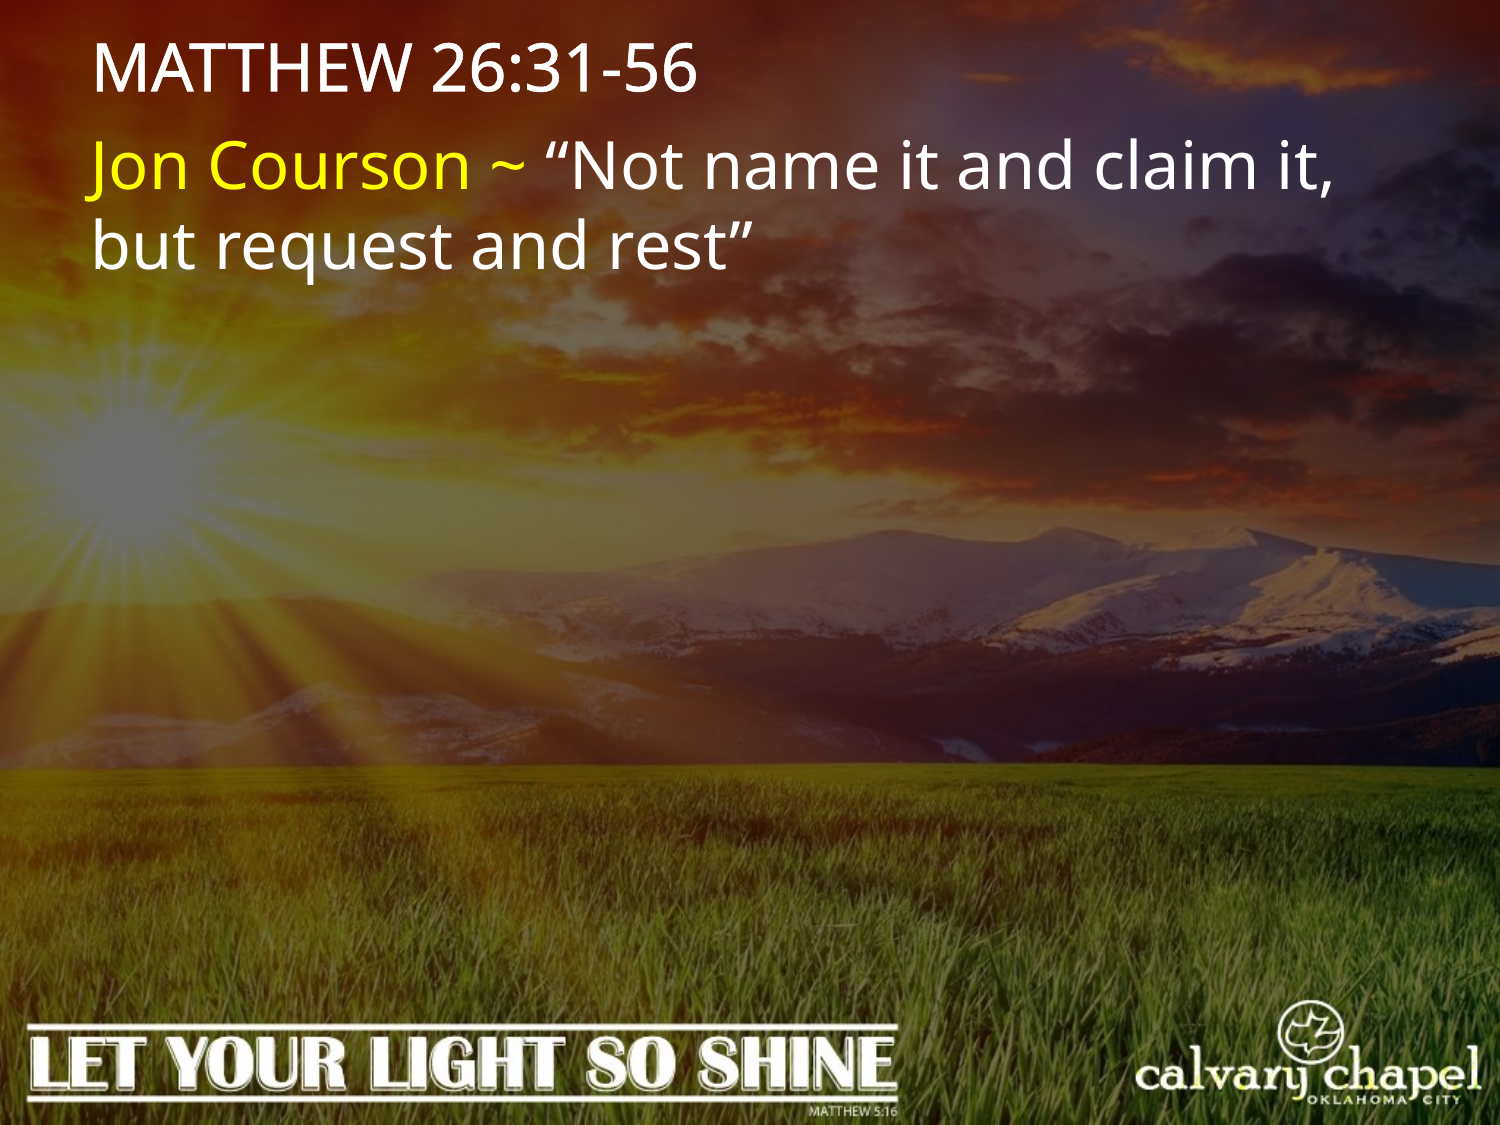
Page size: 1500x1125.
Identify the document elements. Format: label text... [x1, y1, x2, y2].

text_box Jon Courson ~ “Not name it and claim it, but request and rest” [75, 115, 1421, 290]
text_box MATTHEW 26:31-56 [75, 17, 1354, 112]
picture [0, 0, 1500, 1125]
